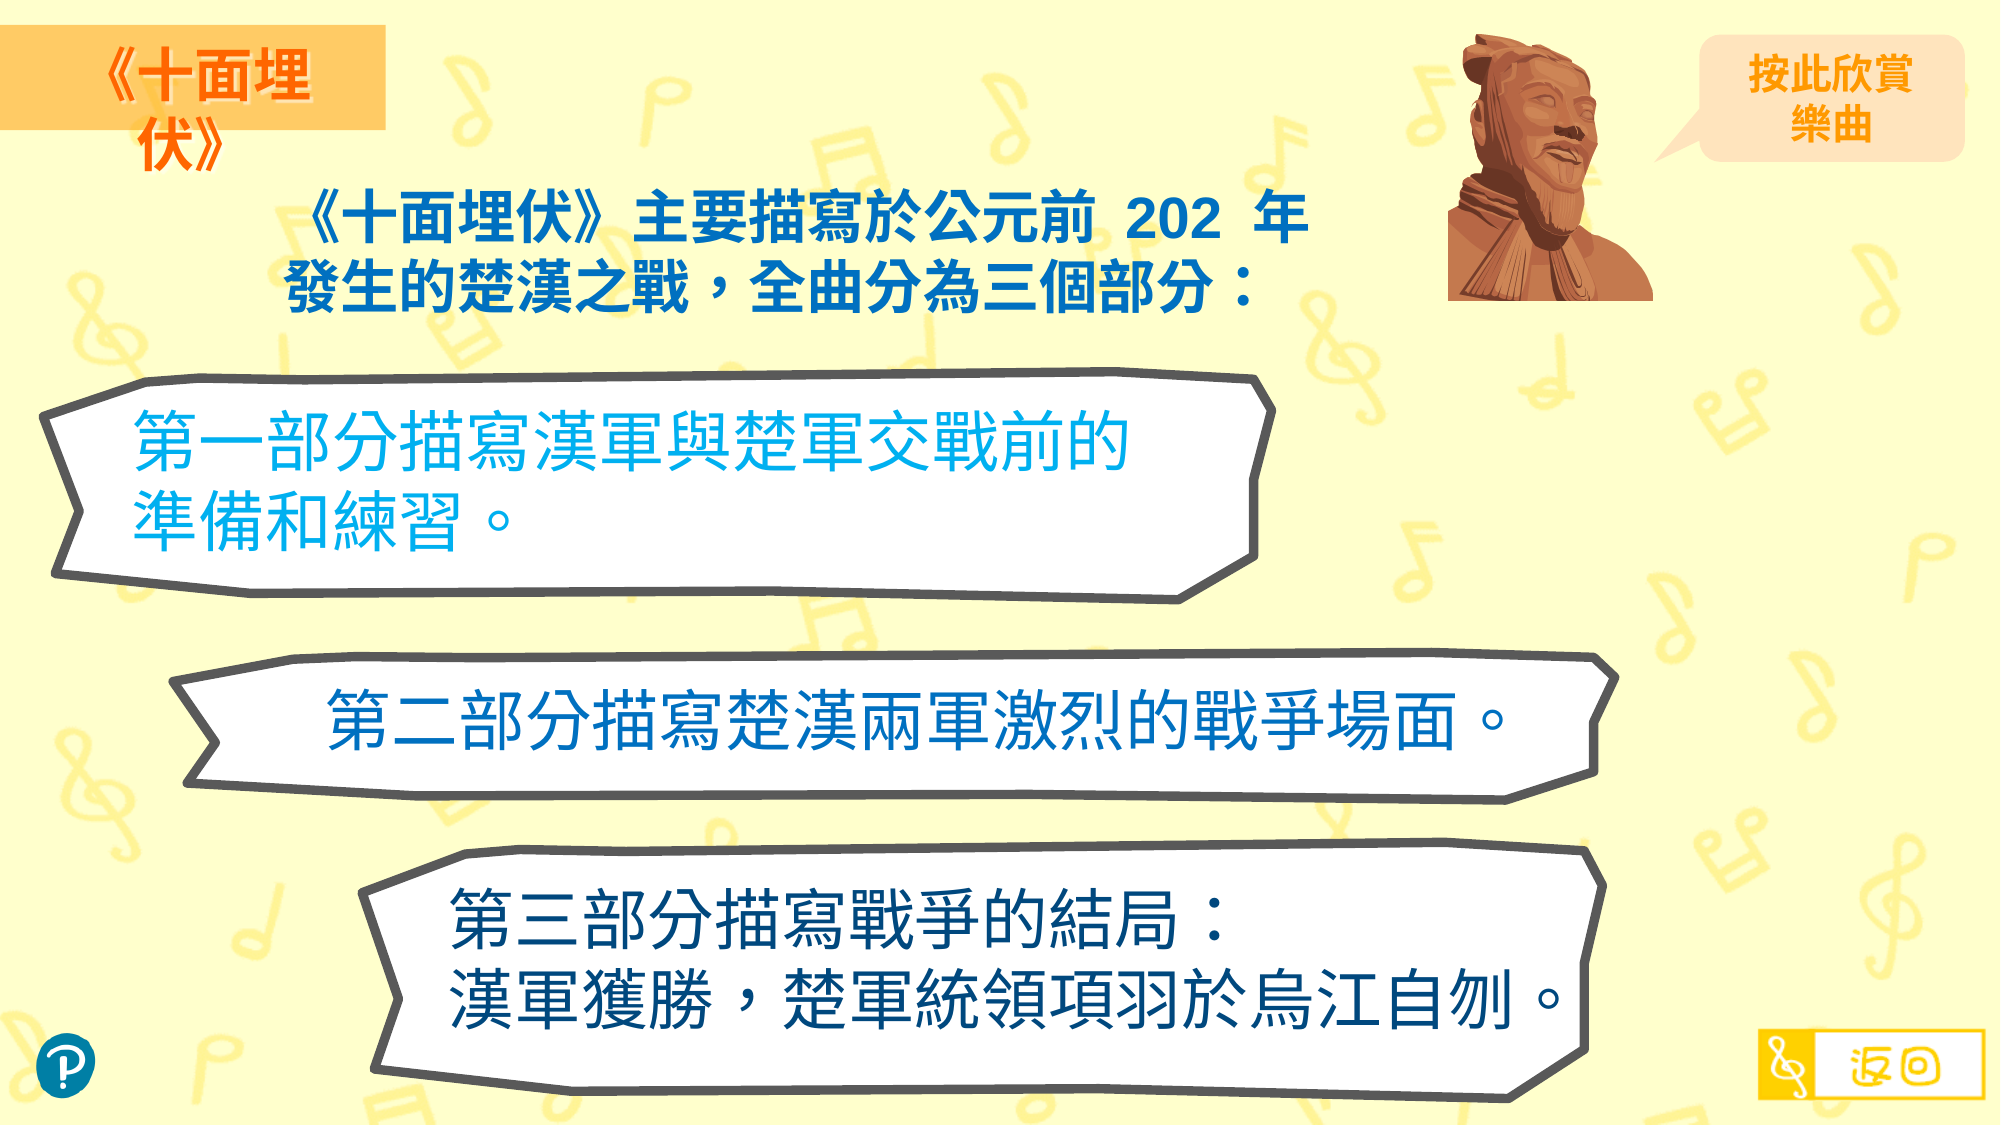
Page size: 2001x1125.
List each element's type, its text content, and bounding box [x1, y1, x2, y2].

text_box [1448, 34, 1966, 302]
text_box 第三部分描寫戰爭的結局： 漢軍獲勝，楚軍統領項羽於烏江自刎。 [432, 870, 1532, 1045]
text_box [173, 652, 1615, 801]
text_box 《十面埋伏》主要描寫於公元前 202 年發生的楚漢之戰，全曲分為三個部分： [267, 172, 1331, 328]
text_box [43, 371, 1272, 600]
text_box [362, 842, 1603, 1099]
picture [156, 140, 167, 164]
picture [210, 131, 217, 144]
picture [181, 131, 207, 168]
text_box 第二部分描寫楚漢兩軍激烈的戰爭場面。 [310, 671, 1531, 767]
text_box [0, 24, 386, 131]
picture [0, 0, 2001, 1125]
text_box 第一部分描寫漢軍與楚軍交戰前的準備和練習。 [117, 391, 1162, 567]
